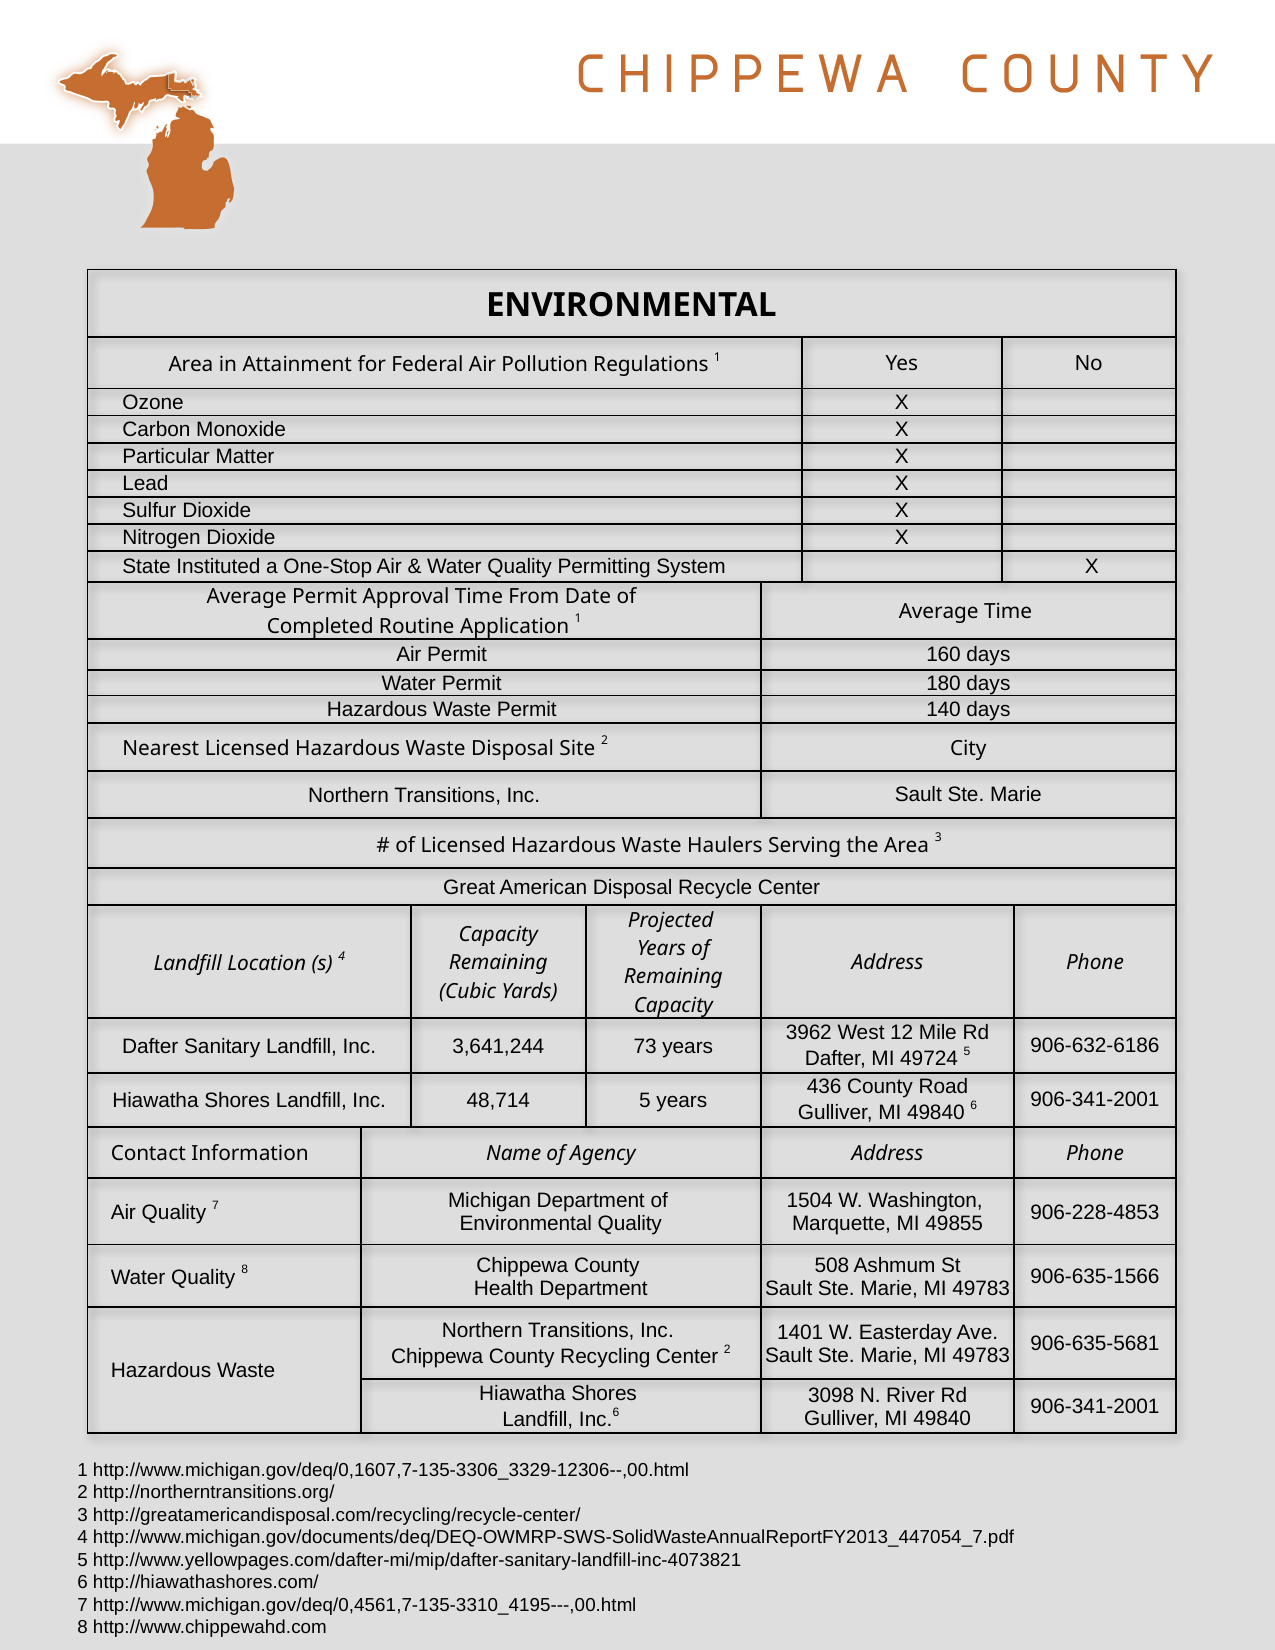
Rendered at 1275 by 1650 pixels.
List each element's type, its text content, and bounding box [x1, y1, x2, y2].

table_cell [1003, 471, 1175, 496]
table_cell 3,641,244 [412, 1019, 585, 1072]
table_cell 906-341-2001 [1015, 1074, 1175, 1126]
table_cell 436 County Road Gulliver, MI 49840 6 [762, 1074, 1013, 1126]
table_cell [1003, 389, 1175, 415]
table_cell 160 days [762, 640, 1175, 669]
table_cell Hazardous Waste Permit [88, 696, 760, 722]
table_cell Water Quality 8 [88, 1245, 360, 1306]
table_cell Chippewa County Health Department [362, 1245, 760, 1306]
table_cell [1003, 525, 1175, 550]
table_cell Michigan Department of Environmental Quality [362, 1179, 760, 1244]
table_header ENVIRONMENTAL [88, 270, 1175, 336]
table_cell 906-635-1566 [1015, 1245, 1175, 1306]
table_cell 906-228-4853 [1015, 1179, 1175, 1244]
table_cell 3962 West 12 Mile Rd Dafter, MI 49724 5 [762, 1019, 1013, 1072]
table_cell # of Licensed Hazardous Waste Haulers Serving the Area 3 [88, 819, 1175, 867]
table_cell Contact Information [88, 1128, 360, 1177]
table_cell 1504 W. Washington, Marquette, MI 49855 [762, 1179, 1013, 1244]
table_cell 906-632-6186 [1015, 1019, 1175, 1072]
table_cell Average Permit Approval Time From Date of Completed Routine Application 1 [88, 583, 760, 638]
table_cell 906-341-2001 [1015, 1380, 1175, 1432]
table_cell Address [762, 1128, 1013, 1177]
table_cell Carbon Monoxide [88, 416, 801, 442]
table_cell Dafter Sanitary Landfill, Inc. [88, 1019, 410, 1072]
table_cell [1003, 498, 1175, 523]
table_cell State Instituted a One-Stop Air & Water Quality Permitting System [88, 552, 801, 581]
table_cell Hiawatha Shores Landfill, Inc.6 [362, 1380, 760, 1432]
table_cell Water Permit [88, 671, 760, 695]
table_cell Name of Agency [362, 1128, 760, 1177]
picture [0, 0, 1275, 1650]
table_cell Phone [1015, 906, 1175, 1017]
table_cell 73 years [587, 1019, 760, 1072]
table_cell X [1003, 552, 1175, 581]
table_cell Phone [1015, 1128, 1175, 1177]
table_cell X [803, 444, 1001, 469]
table_cell 1401 W. Easterday Ave. Sault Ste. Marie, MI 49783 [762, 1308, 1013, 1378]
table_cell Sulfur Dioxide [88, 498, 801, 523]
table_cell Northern Transitions, Inc. [88, 772, 760, 817]
table_cell X [803, 389, 1001, 415]
table_cell X [803, 525, 1001, 550]
table_cell 906-635-5681 [1015, 1308, 1175, 1378]
table_cell City [762, 724, 1175, 770]
table_cell Hazardous Waste [88, 1308, 360, 1432]
table_cell Ozone [88, 389, 801, 415]
table_cell X [803, 498, 1001, 523]
table_cell 48,714 [412, 1074, 585, 1126]
table_cell [1003, 416, 1175, 442]
table_cell Hiawatha Shores Landfill, Inc. [88, 1074, 410, 1126]
table_cell [1003, 444, 1175, 469]
table_cell Nitrogen Dioxide [88, 525, 801, 550]
table_cell Landfill Location (s) 4 [88, 906, 410, 1017]
table_cell 180 days [762, 671, 1175, 695]
table_cell Great American Disposal Recycle Center [88, 869, 1175, 904]
table_cell Address [762, 906, 1013, 1017]
table_cell Sault Ste. Marie [762, 772, 1175, 817]
table_cell Average Time [762, 583, 1175, 638]
table_cell No [1003, 338, 1175, 388]
table_cell Projected Years of Remaining Capacity [587, 906, 760, 1017]
table_cell Yes [803, 338, 1001, 388]
table_cell 508 Ashmum St Sault Ste. Marie, MI 49783 [762, 1245, 1013, 1306]
table_cell Air Permit [88, 640, 760, 669]
table_cell Area in Attainment for Federal Air Pollution Regulations 1 [88, 338, 801, 388]
table_cell Lead [88, 471, 801, 496]
text_box 1 http://www.michigan.gov/deq/0,1607,7-135-3306_3329-12306--,00.html 2 http://northerntransitions.org/ 3 http://greatamericandisposal.com/recycling/recycle-center/ 4 http://www.michigan.gov/documents/deq/DEQ-OWMRP-SWS-SolidWasteAnnualReportFY2013_447054_7.pdf 5 http://www.yellowpages.com/dafter-mi/mip/dafter-sanitary-landfill-inc-4073821 6 http://hiawathashores.com/ 7 http://www.michigan.gov/deq/0,4561,7-135-3310_4195---,00.html 8 http://www.chippewahd.com [62, 1450, 1163, 1645]
table_cell X [803, 416, 1001, 442]
table_cell 140 days [762, 696, 1175, 722]
table_cell X [803, 471, 1001, 496]
table_cell Northern Transitions, Inc. Chippewa County Recycling Center 2 [362, 1308, 760, 1378]
table_cell Particular Matter [88, 444, 801, 469]
table_cell Nearest Licensed Hazardous Waste Disposal Site 2 [88, 724, 760, 770]
table_cell Capacity Remaining (Cubic Yards) [412, 906, 585, 1017]
table_cell Air Quality 7 [88, 1179, 360, 1244]
table_cell [803, 552, 1001, 581]
table_cell 3098 N. River Rd Gulliver, MI 49840 [762, 1380, 1013, 1432]
table_cell 5 years [587, 1074, 760, 1126]
